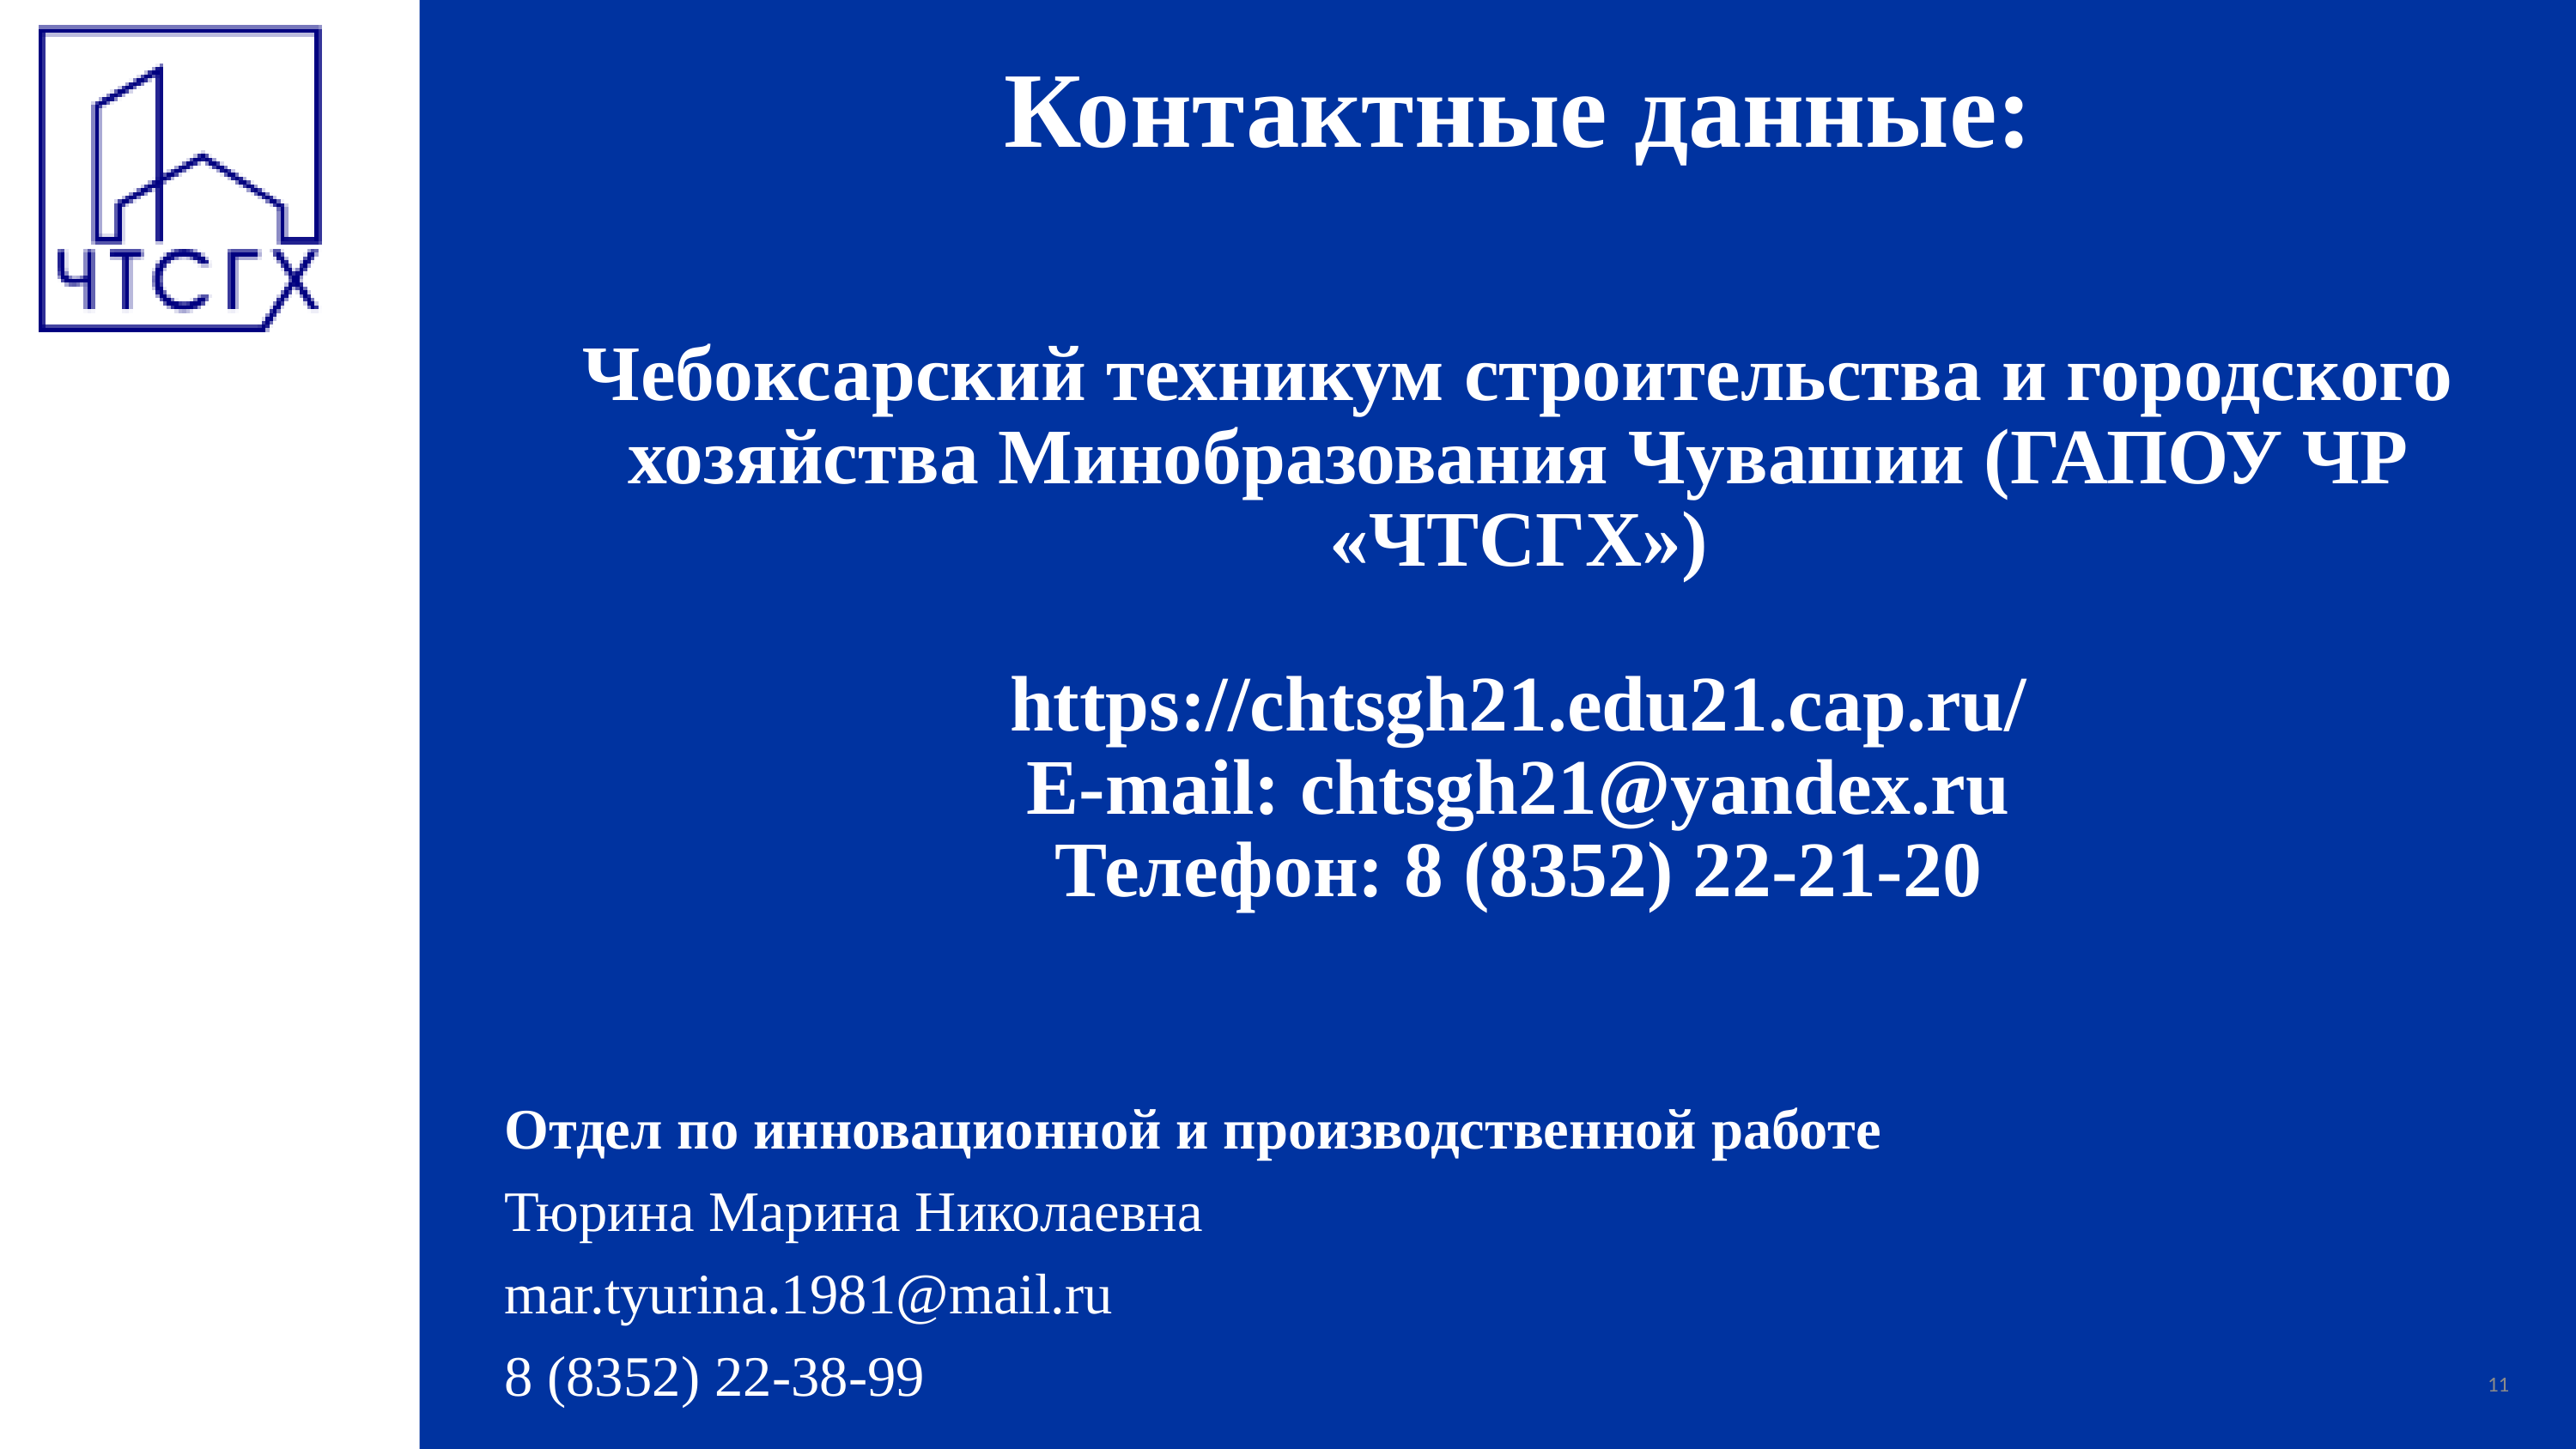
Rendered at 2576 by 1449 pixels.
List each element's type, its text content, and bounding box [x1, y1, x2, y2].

text_box Контактные данные: Чебоксарский техникум строительства и городского хозяйства Минобразования Чувашии (ГАПОУ ЧР «ЧТСГХ») https://chtsgh21.edu21.cap.ru/ E-mail: chtsgh21@yandex.ru Телефон: 8 (8352) 22-21-20 Отдел по инновационной и производственной работе Тюрина Марина Николаевна mar.tyurina.1981@mail.ru 8 (8352) 22-38-99 [453, 79, 2547, 1449]
picture [0, 0, 420, 1449]
